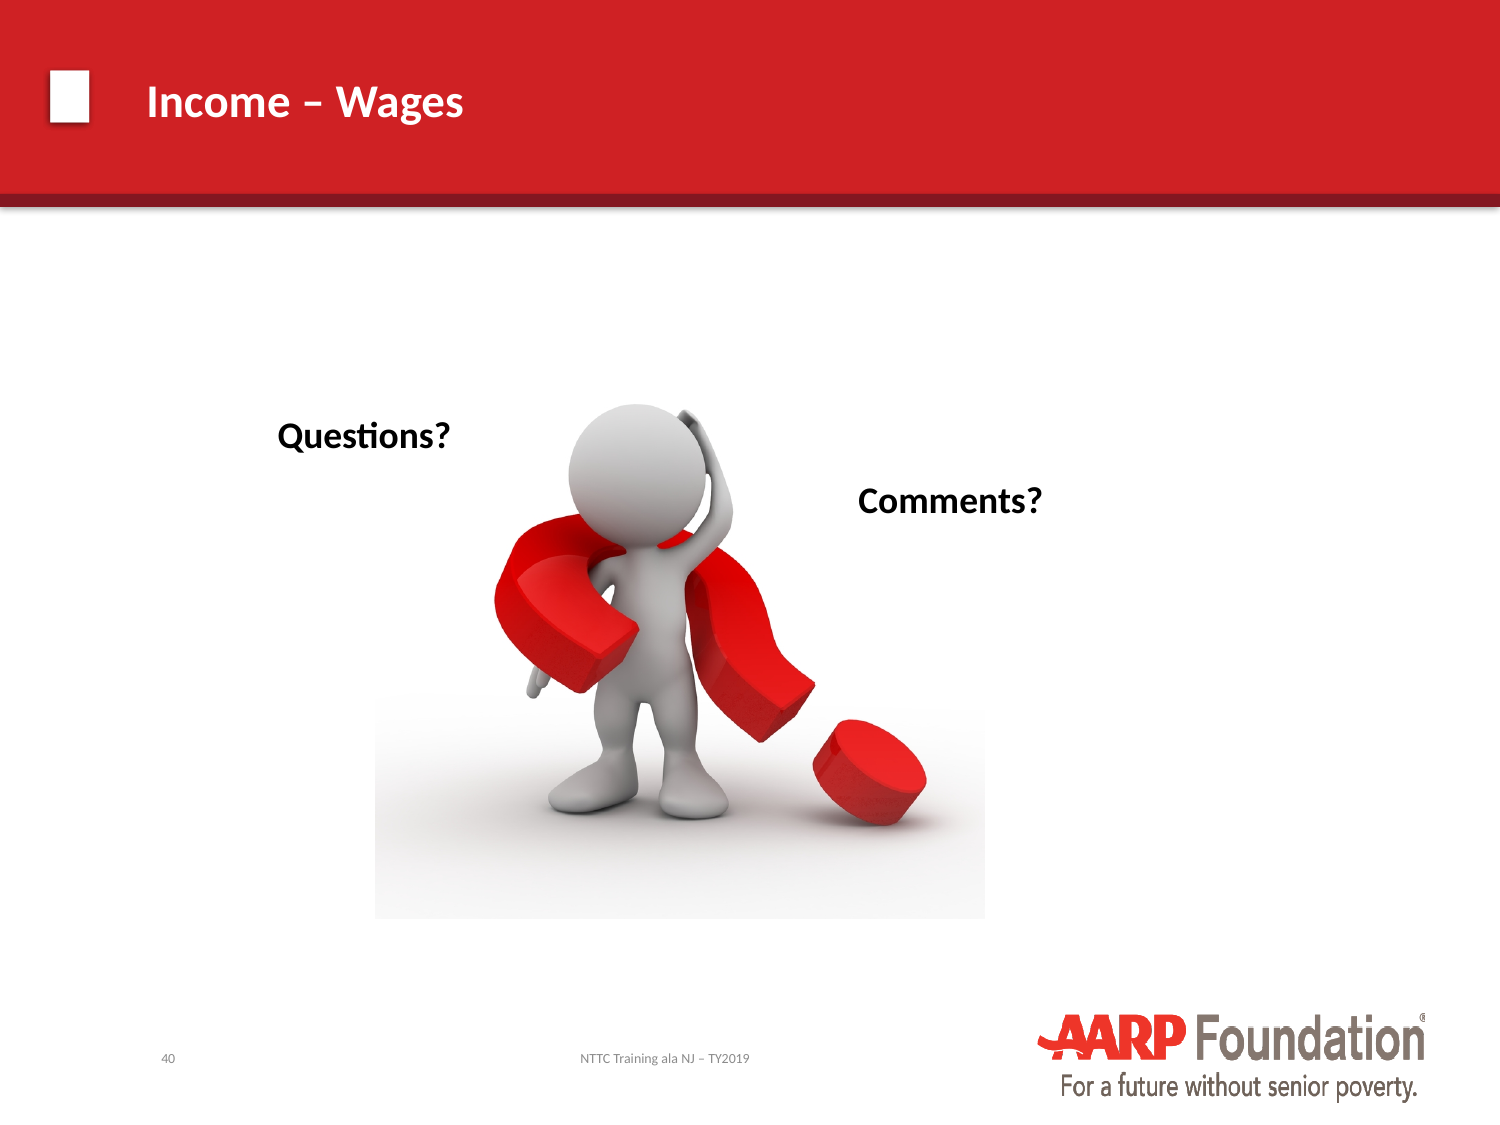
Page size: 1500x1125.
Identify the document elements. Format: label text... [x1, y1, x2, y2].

footer NTTC Training ala NJ – TY2019 [427, 1027, 903, 1088]
slide_number 40 [75, 1027, 191, 1088]
title Income – Wages [131, 4, 1331, 193]
list Comments? [988, 468, 1133, 582]
picture [374, 309, 985, 919]
list Questions? [178, 403, 369, 516]
